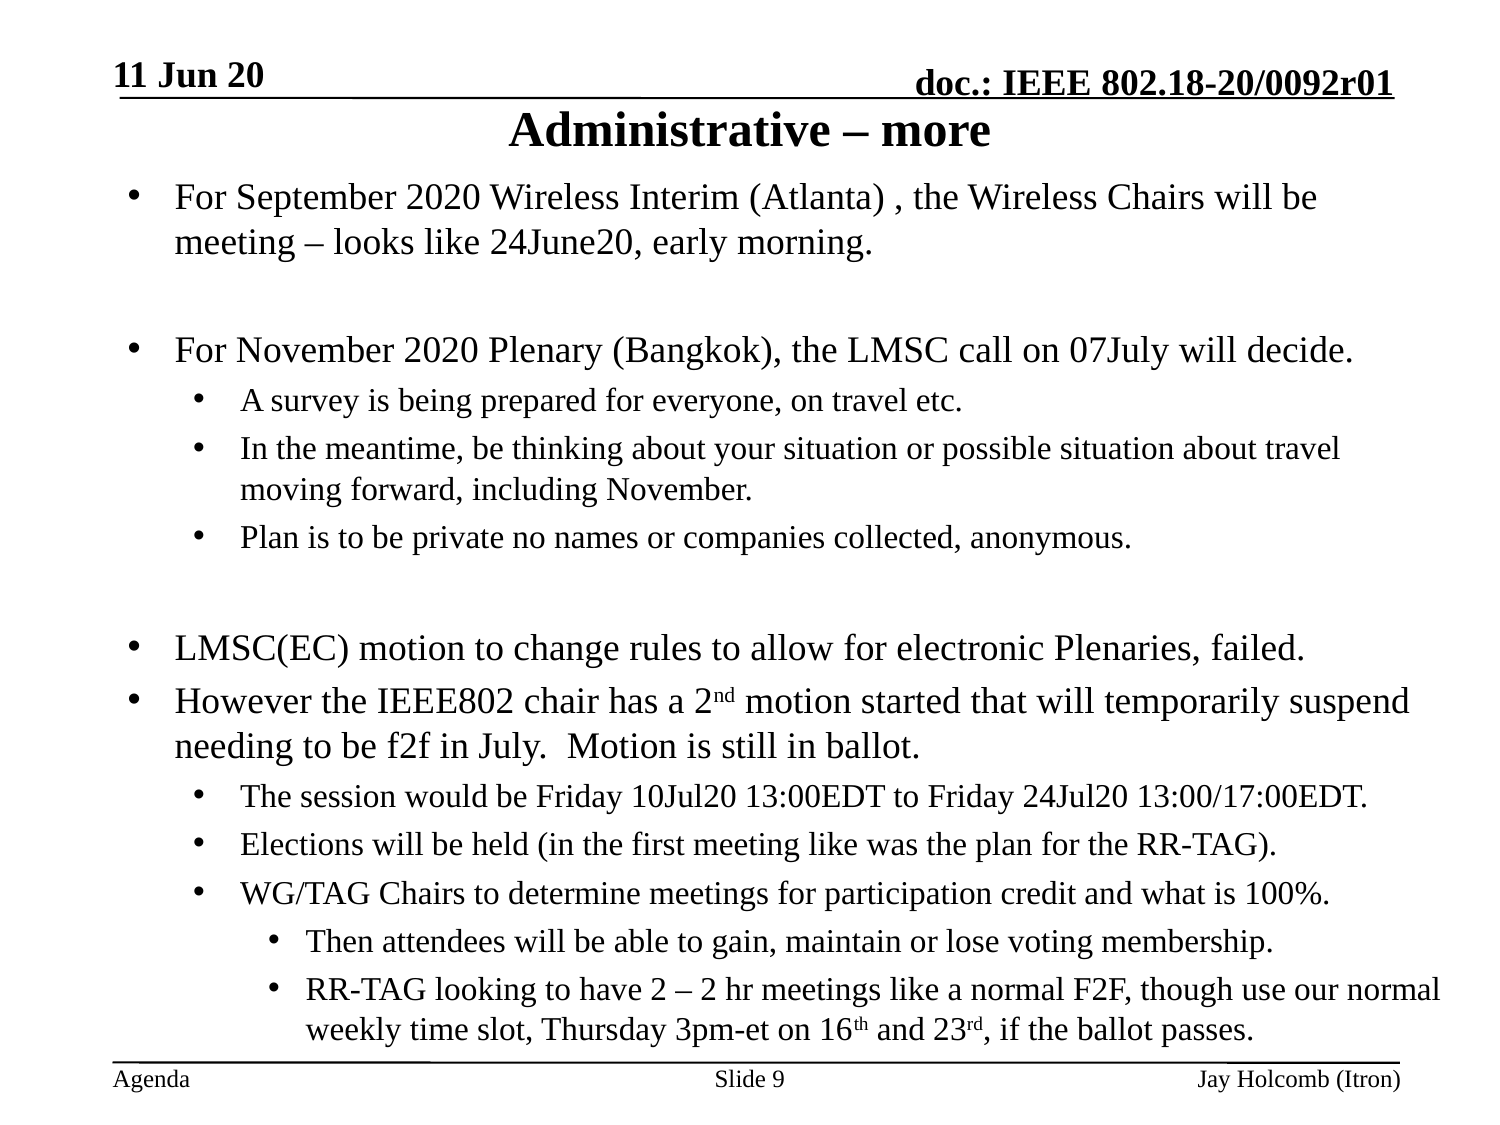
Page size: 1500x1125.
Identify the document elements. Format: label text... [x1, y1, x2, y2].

list For September 2020 Wireless Interim (Atlanta) , the Wireless Chairs will be meeting – looks like 24June20, early morning. For November 2020 Plenary (Bangkok), the LMSC call on 07July will decide. A survey is being prepared for everyone, on travel etc. In the meantime, be thinking about your situation or possible situation about travel moving forward, including November. Plan is to be private no names or companies collected, anonymous. LMSC(EC) motion to change rules to allow for electronic Plenaries, failed. However the IEEE802 chair has a 2nd motion started that will temporarily suspend needing to be f2f in July. Motion is still in ballot. The session would be Friday 10Jul20 13:00EDT to Friday 24Jul20 13:00/17:00EDT. Elections will be held (in the first meeting like was the plan for the RR-TAG). WG/TAG Chairs to determine meetings for participation credit and what is 100%. Then attendees will be able to gain, maintain or lose voting membership. RR-TAG looking to have 2 – 2 hr meetings like a normal F2F, though use our normal weekly time slot, Thursday 3pm-et on 16th and 23rd, if the ballot passes. [112, 164, 1463, 1063]
slide_number Slide 9 [699, 1061, 800, 1123]
title Administrative – more [112, 87, 1388, 164]
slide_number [112, 49, 488, 95]
footer Jay Holcomb (Itron) [878, 1061, 1402, 1093]
